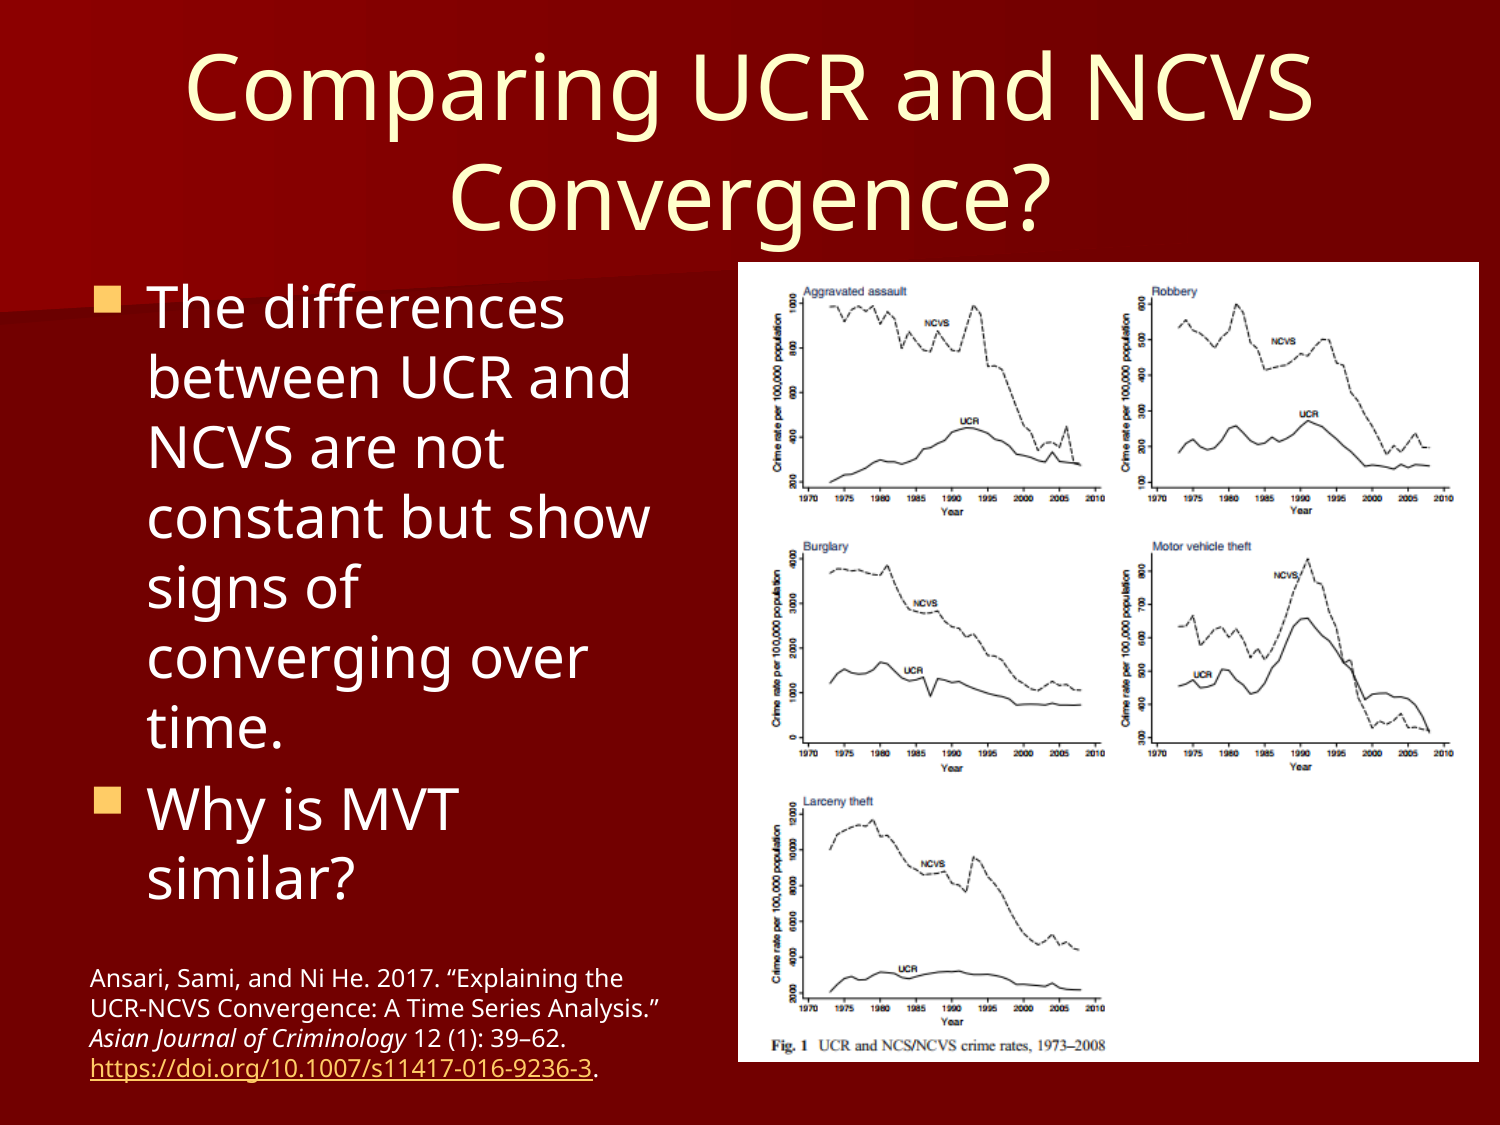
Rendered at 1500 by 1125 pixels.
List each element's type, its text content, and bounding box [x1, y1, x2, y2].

text_box Ansari, Sami, and Ni He. 2017. “Explaining the UCR-NCVS Convergence: A Time Series Analysis.” Asian Journal of Criminology 12 (1): 39–62. https://doi.org/10.1007/s11417-016-9236-3. [74, 954, 688, 1094]
title Comparing UCR and NCVS Convergence? [74, 44, 1426, 233]
list The differences between UCR and NCVS are not constant but show signs of converging over time. Why is MVT similar? [74, 262, 688, 926]
picture [737, 262, 1480, 1063]
